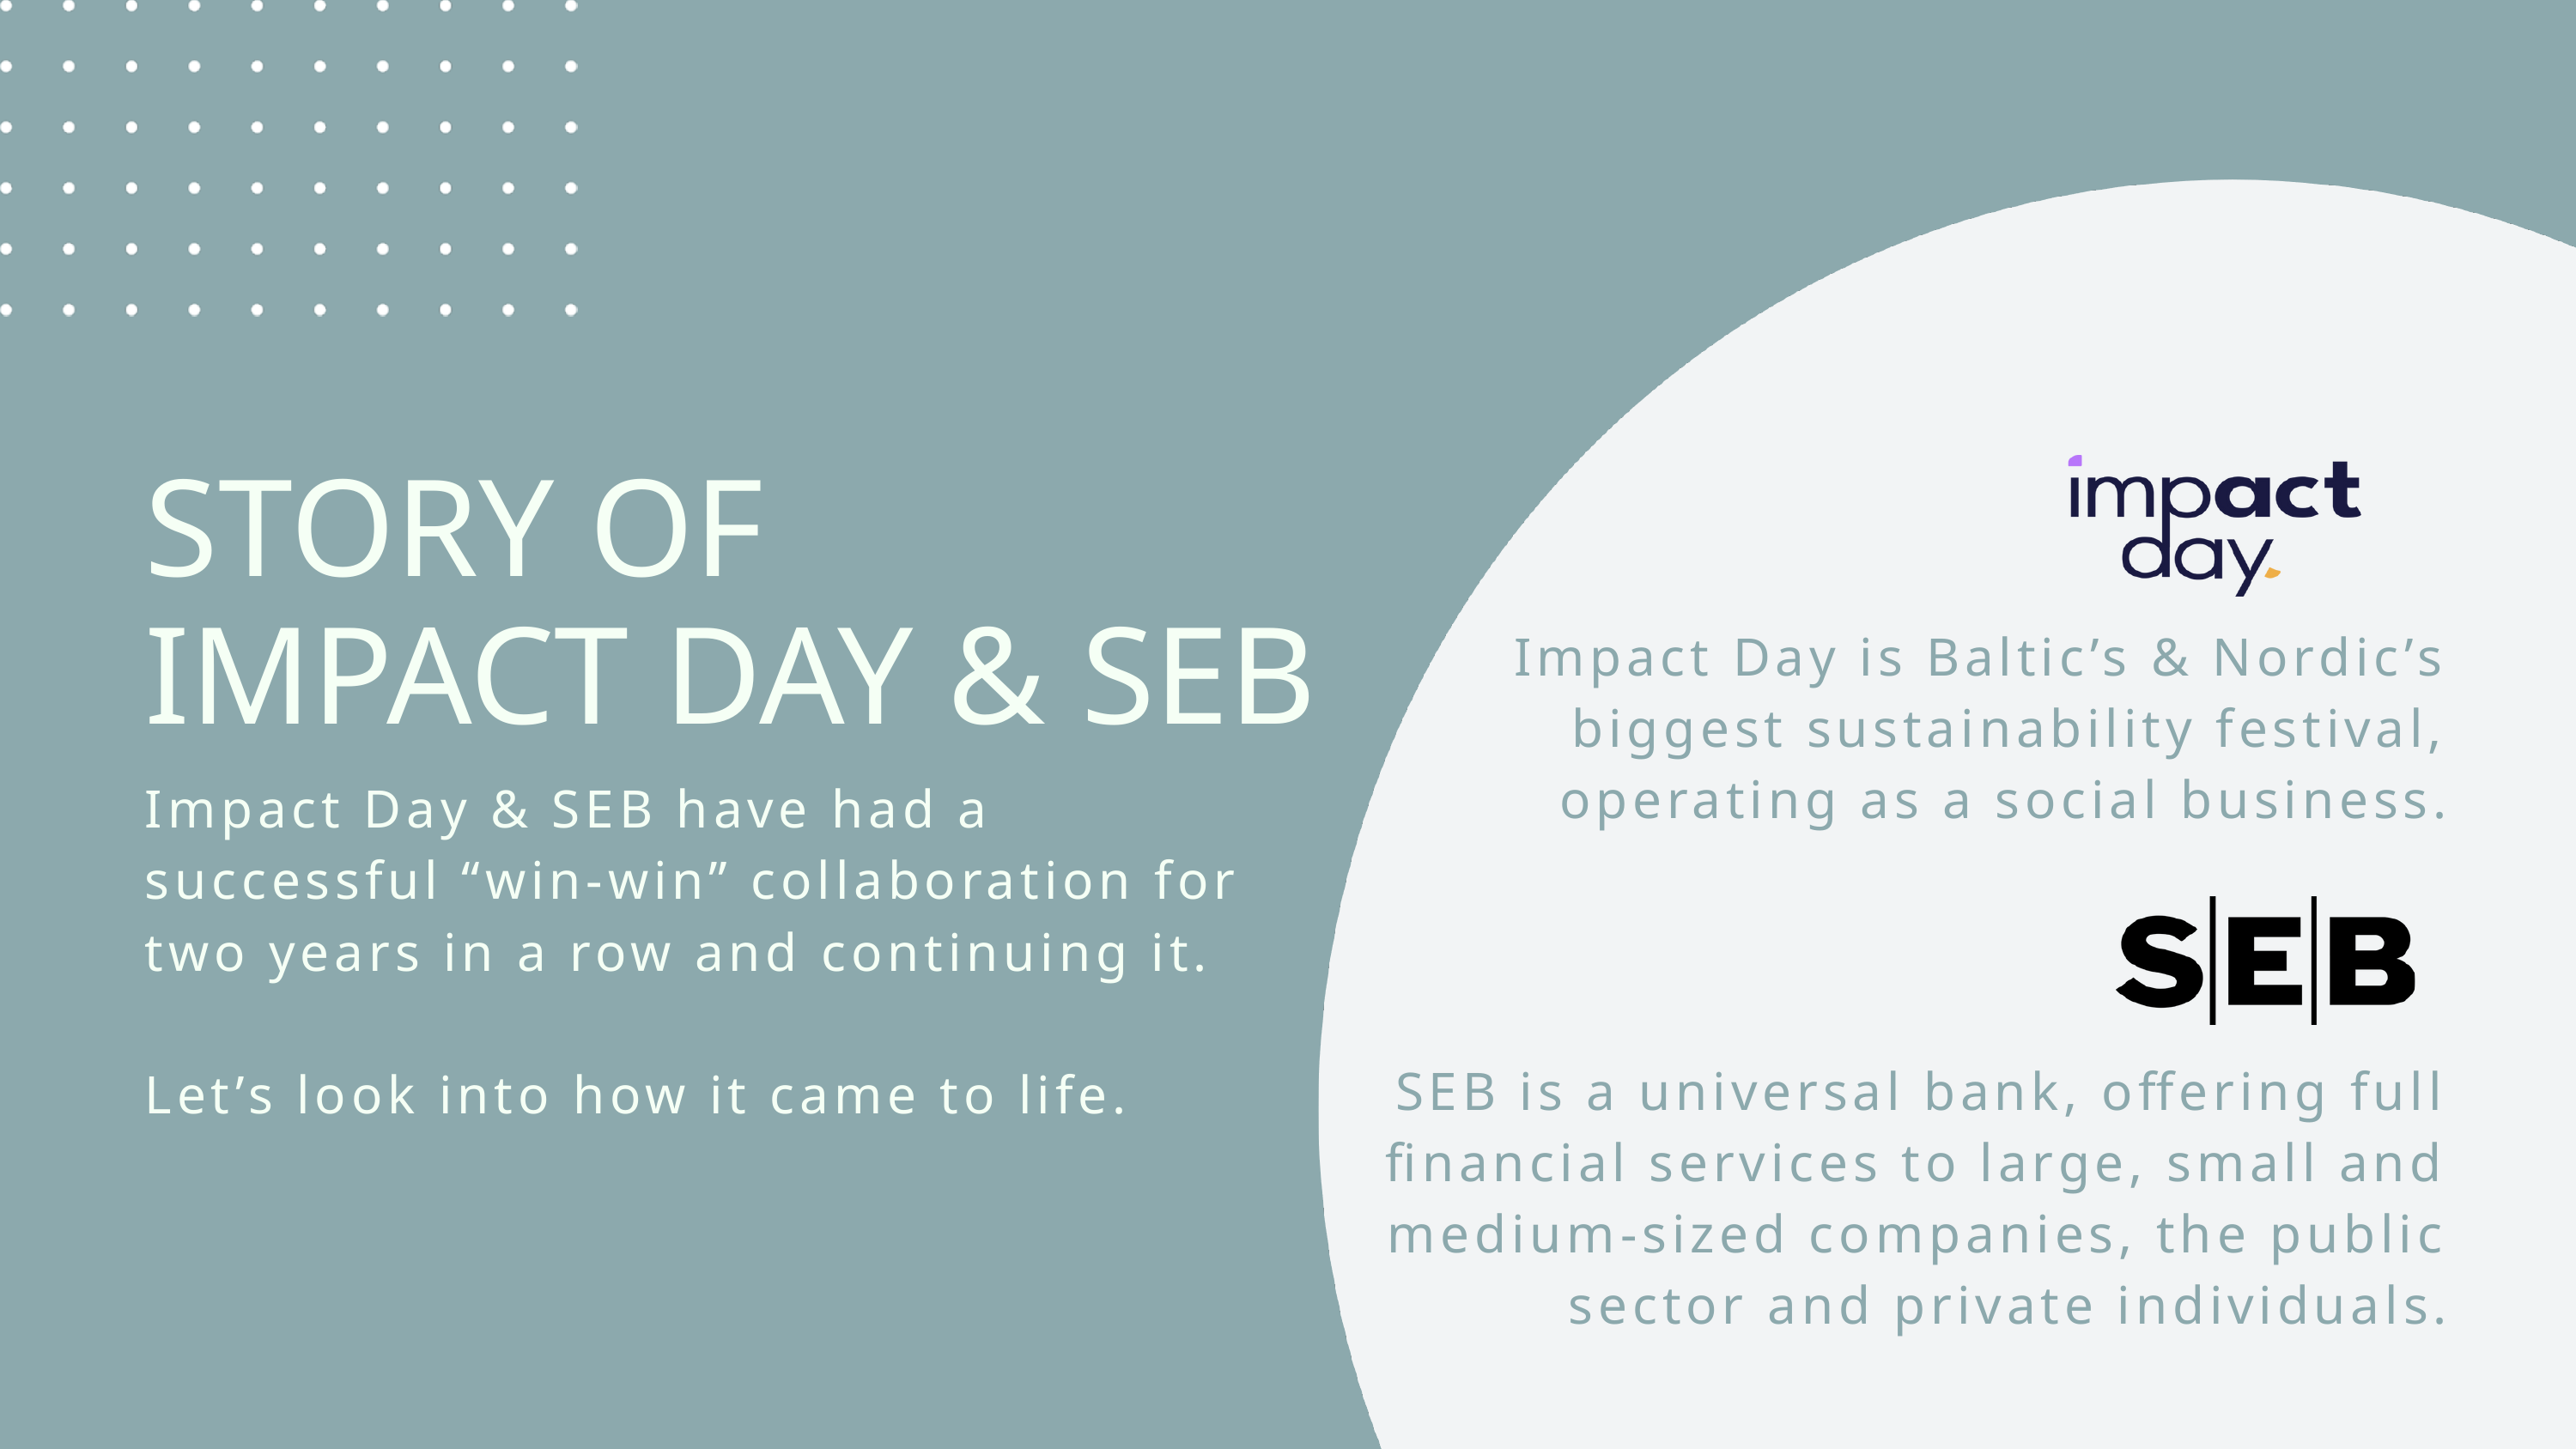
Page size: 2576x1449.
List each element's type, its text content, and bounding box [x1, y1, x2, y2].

text_box Impact Day is Baltic’s & Nordic’s biggest sustainability festival, operating as a social business. [1441, 614, 2449, 900]
text_box STORY OF IMPACT DAY & SEB [144, 455, 1402, 751]
text_box Impact Day & SEB have had a successful “win-win” collaboration for two years in a row and continuing it. Let’s look into how it came to life. [144, 767, 1289, 1125]
text_box SEB is a universal bank, offering full financial services to large, small and medium-sized companies, the public sector and private individuals. [1338, 1049, 2449, 1335]
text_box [0, 0, 579, 317]
text_box [1318, 179, 2576, 1449]
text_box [2115, 896, 2415, 1026]
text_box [2068, 455, 2362, 597]
